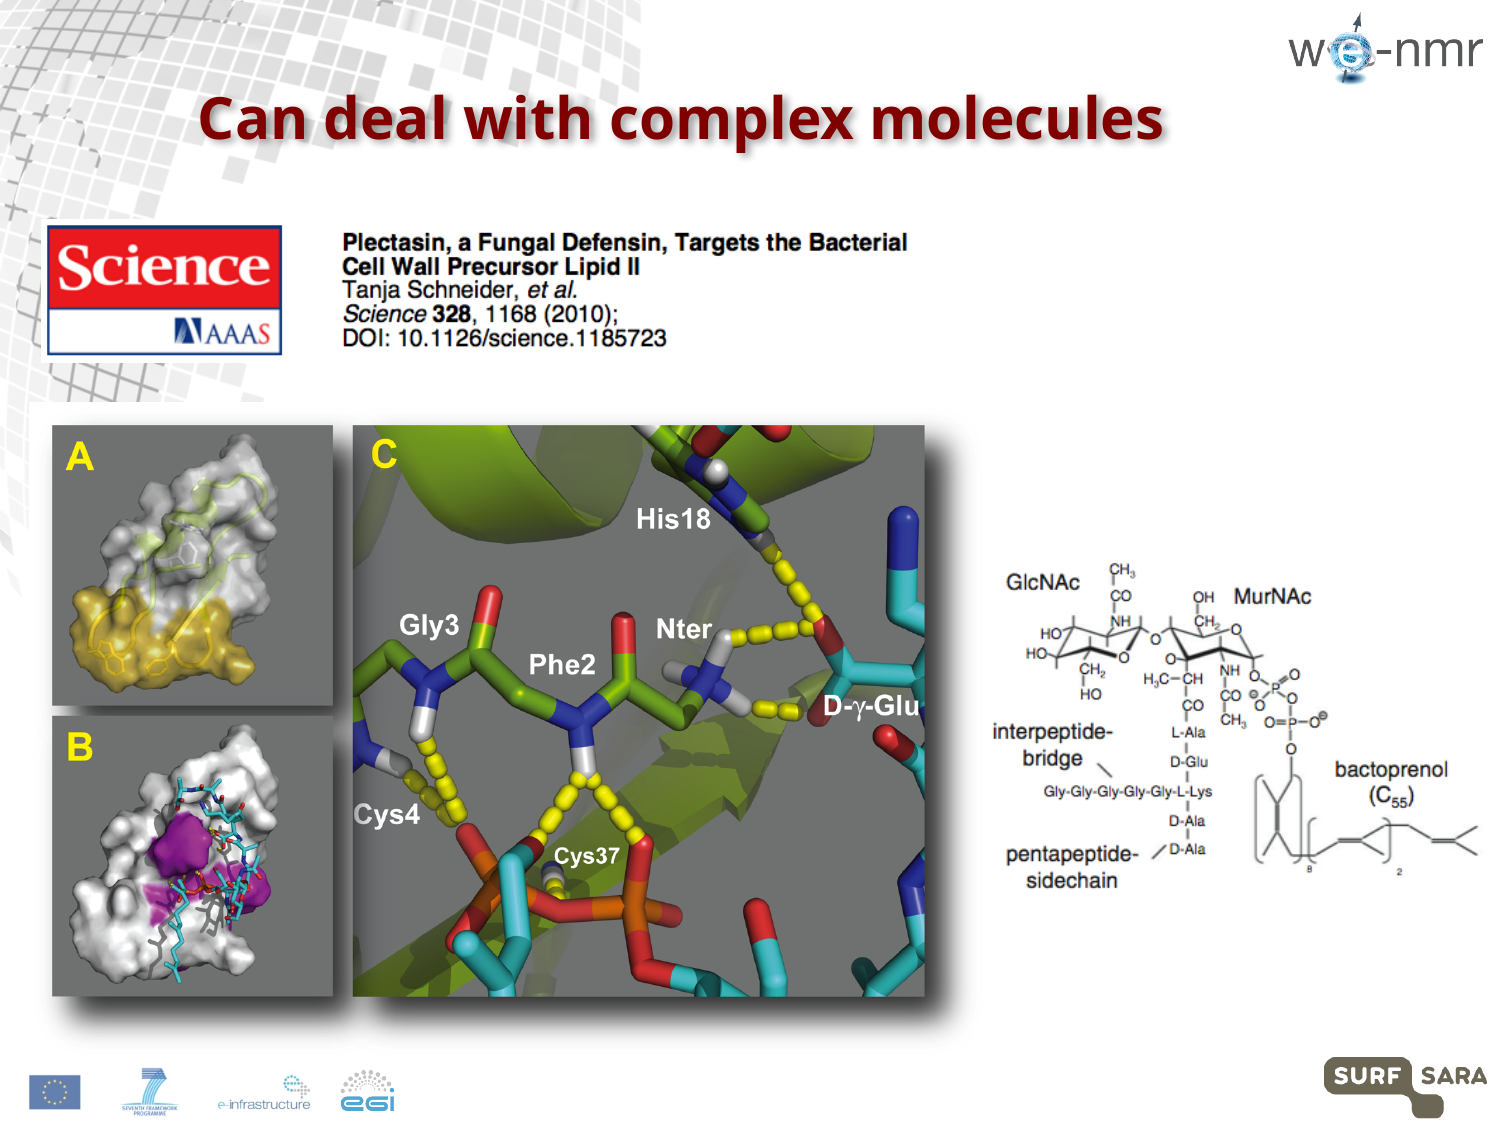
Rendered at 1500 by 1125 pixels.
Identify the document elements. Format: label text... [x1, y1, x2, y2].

table_cell 70728 [1323, 1056, 1487, 1119]
text_box Can deal with complex molecules [183, 60, 1449, 173]
picture [1287, 0, 1486, 89]
table_cell 70728 [339, 1069, 395, 1120]
picture [29, 401, 1495, 1059]
picture [40, 219, 921, 363]
